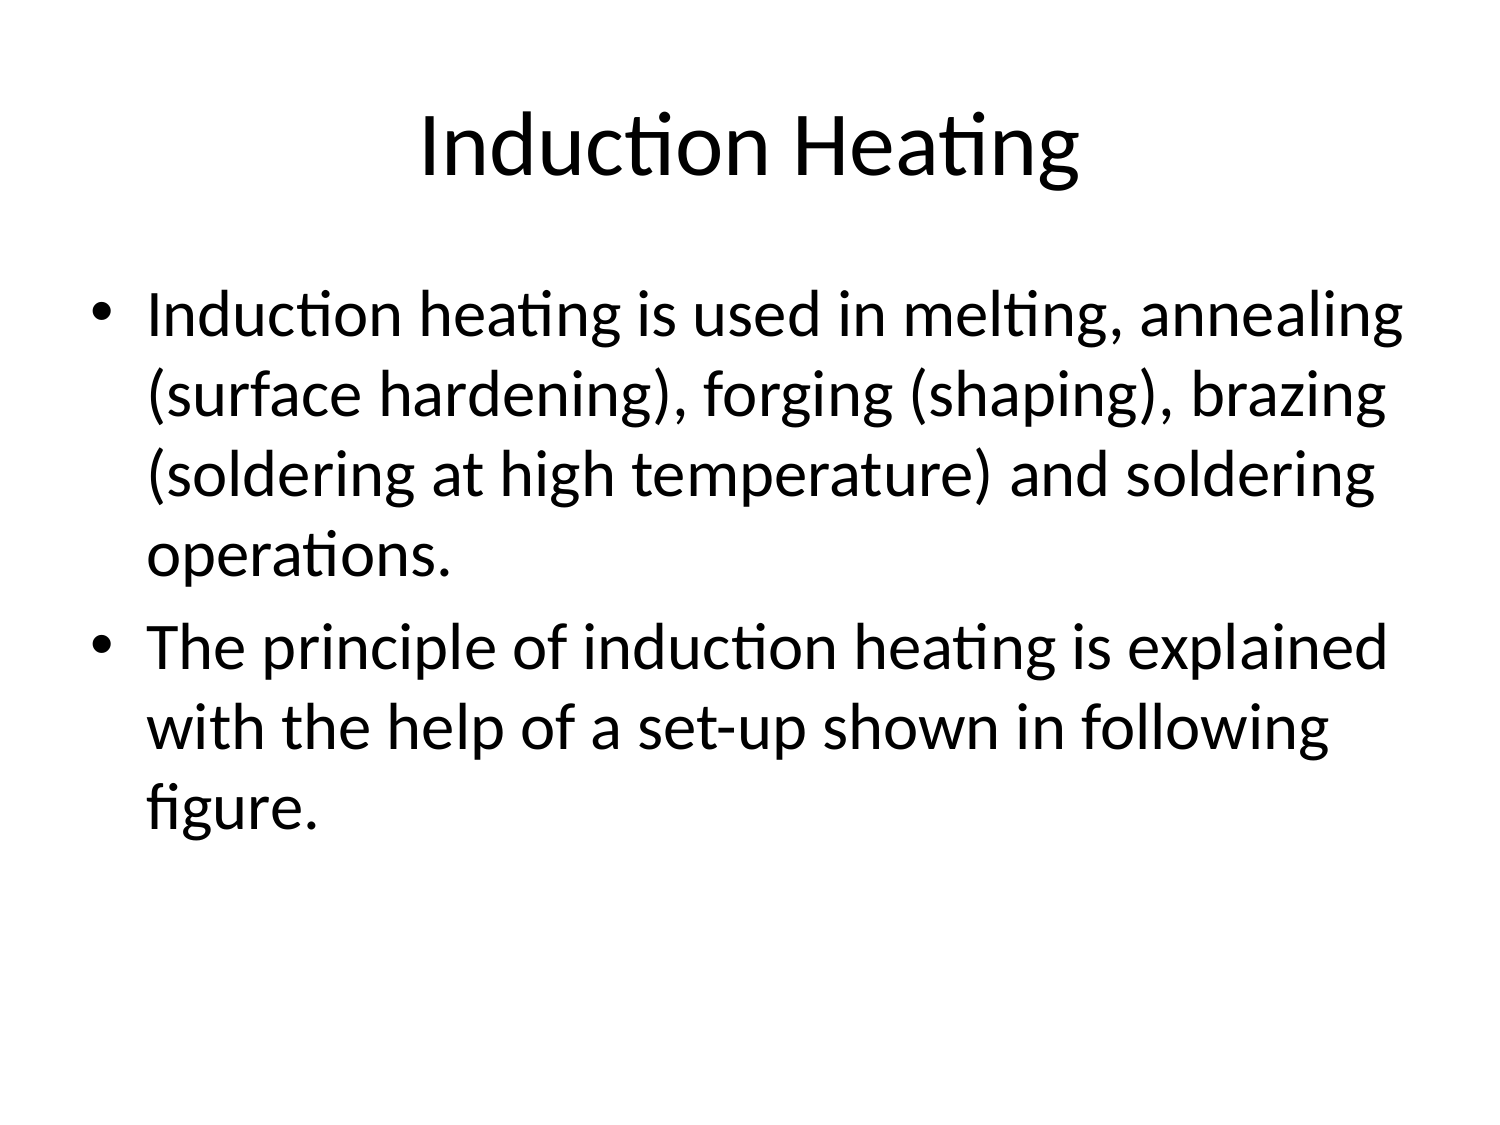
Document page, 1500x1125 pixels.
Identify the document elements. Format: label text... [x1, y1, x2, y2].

title Induction Heating [75, 45, 1425, 233]
list Induction heating is used in melting, annealing (surface hardening), forging (shaping), brazing (soldering at high temperature) and soldering operations. The principle of induction heating is explained with the help of a set-up shown in following figure. [75, 262, 1425, 1005]
